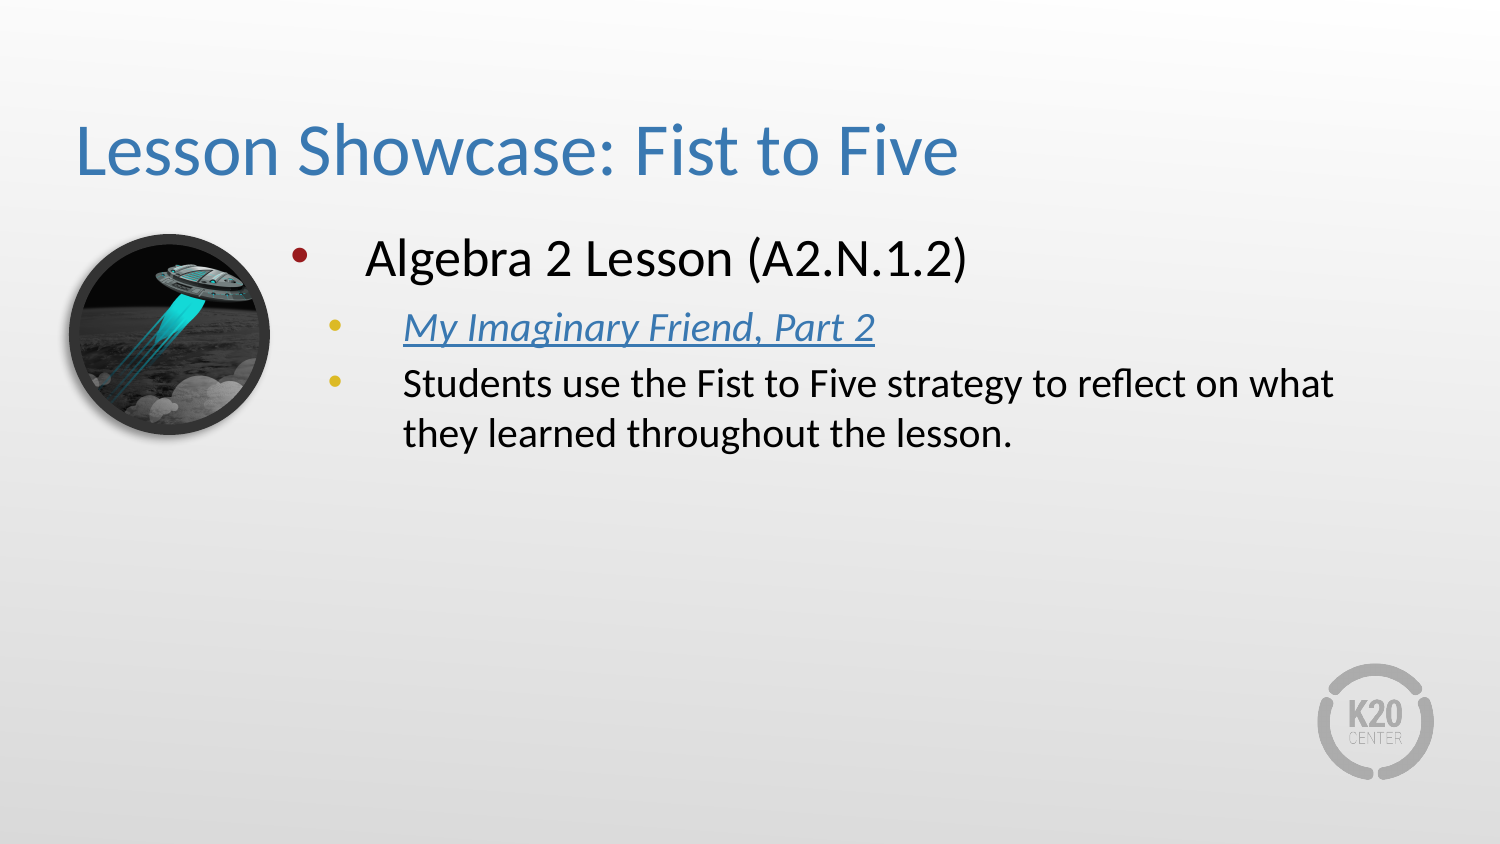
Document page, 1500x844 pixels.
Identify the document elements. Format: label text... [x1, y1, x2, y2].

list Algebra 2 Lesson (A2.N.1.2) My Imaginary Friend, Part 2 Students use the Fist to Five strategy to reflect on what they learned throughout the lesson. [275, 214, 1423, 779]
title Lesson Showcase: Fist to Five [75, 50, 1425, 191]
picture [73, 238, 265, 430]
